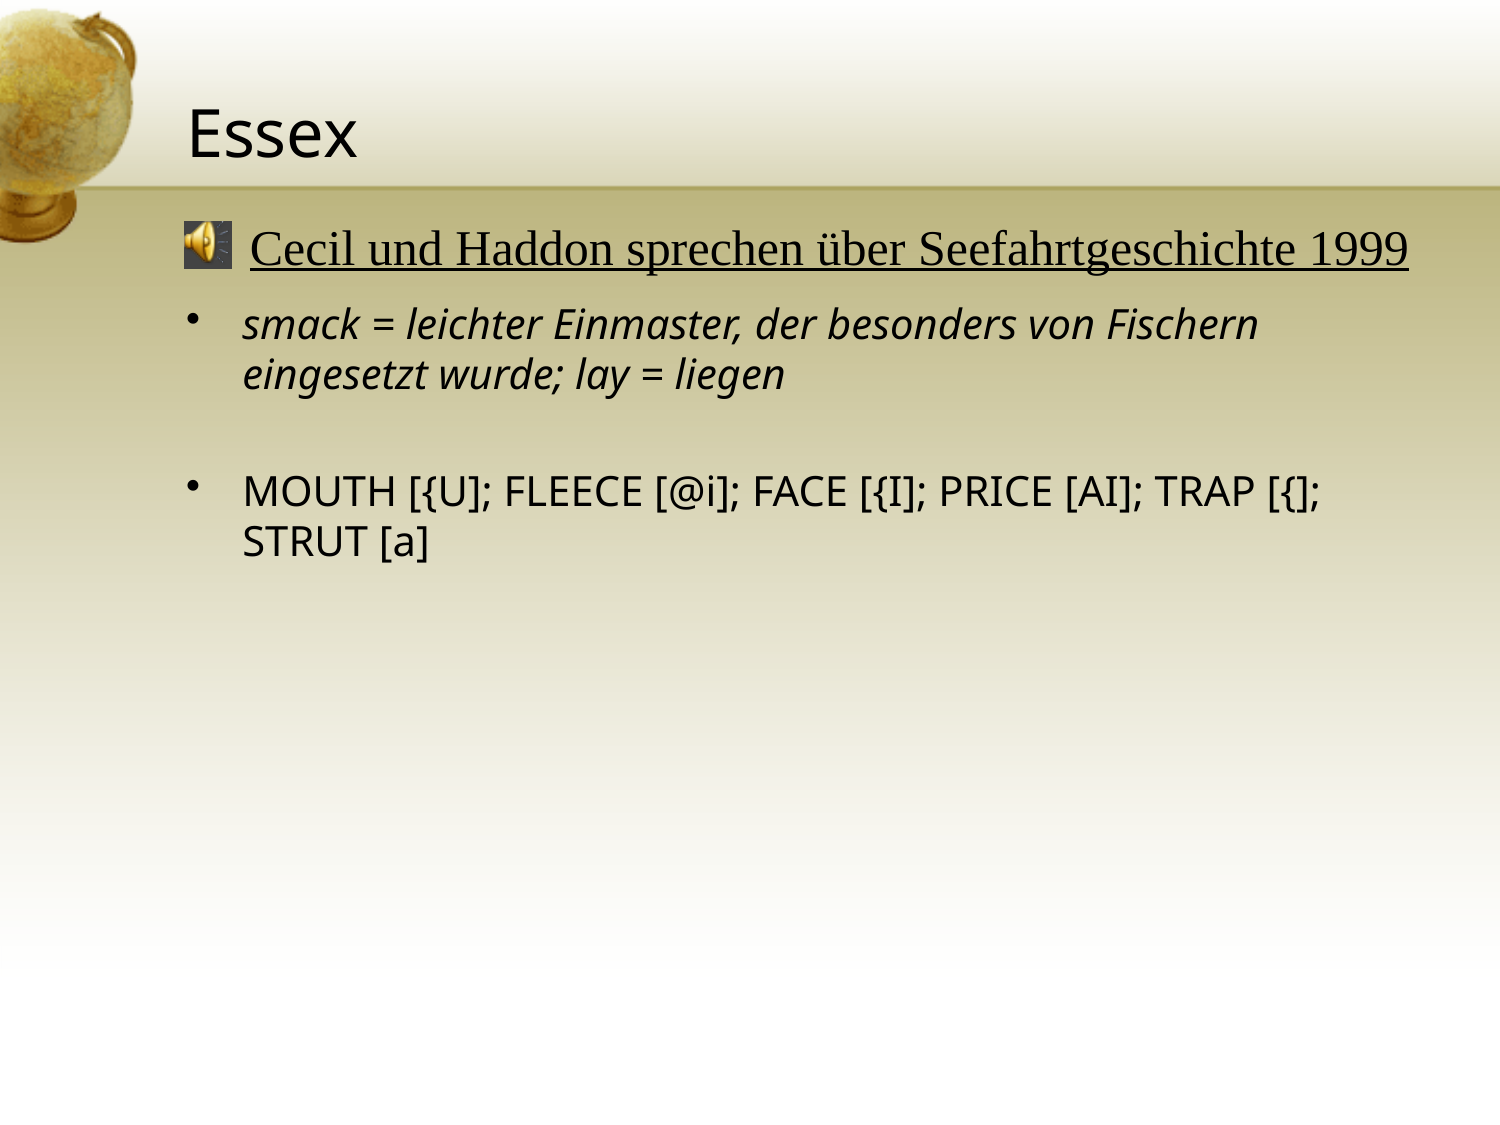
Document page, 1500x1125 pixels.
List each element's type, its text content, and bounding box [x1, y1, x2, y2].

text_box Cecil und Haddon sprechen über Seefahrtgeschichte 1999 [194, 208, 1465, 283]
title Essex [170, 36, 1436, 179]
list smack = leichter Einmaster, der besonders von Fischern eingesetzt wurde; lay = liegen MOUTH [{U]; FLEECE [@i]; FACE [{I]; PRICE [AI]; TRAP [{]; STRUT [a] [170, 290, 1412, 1018]
picture [0, 0, 1500, 1125]
